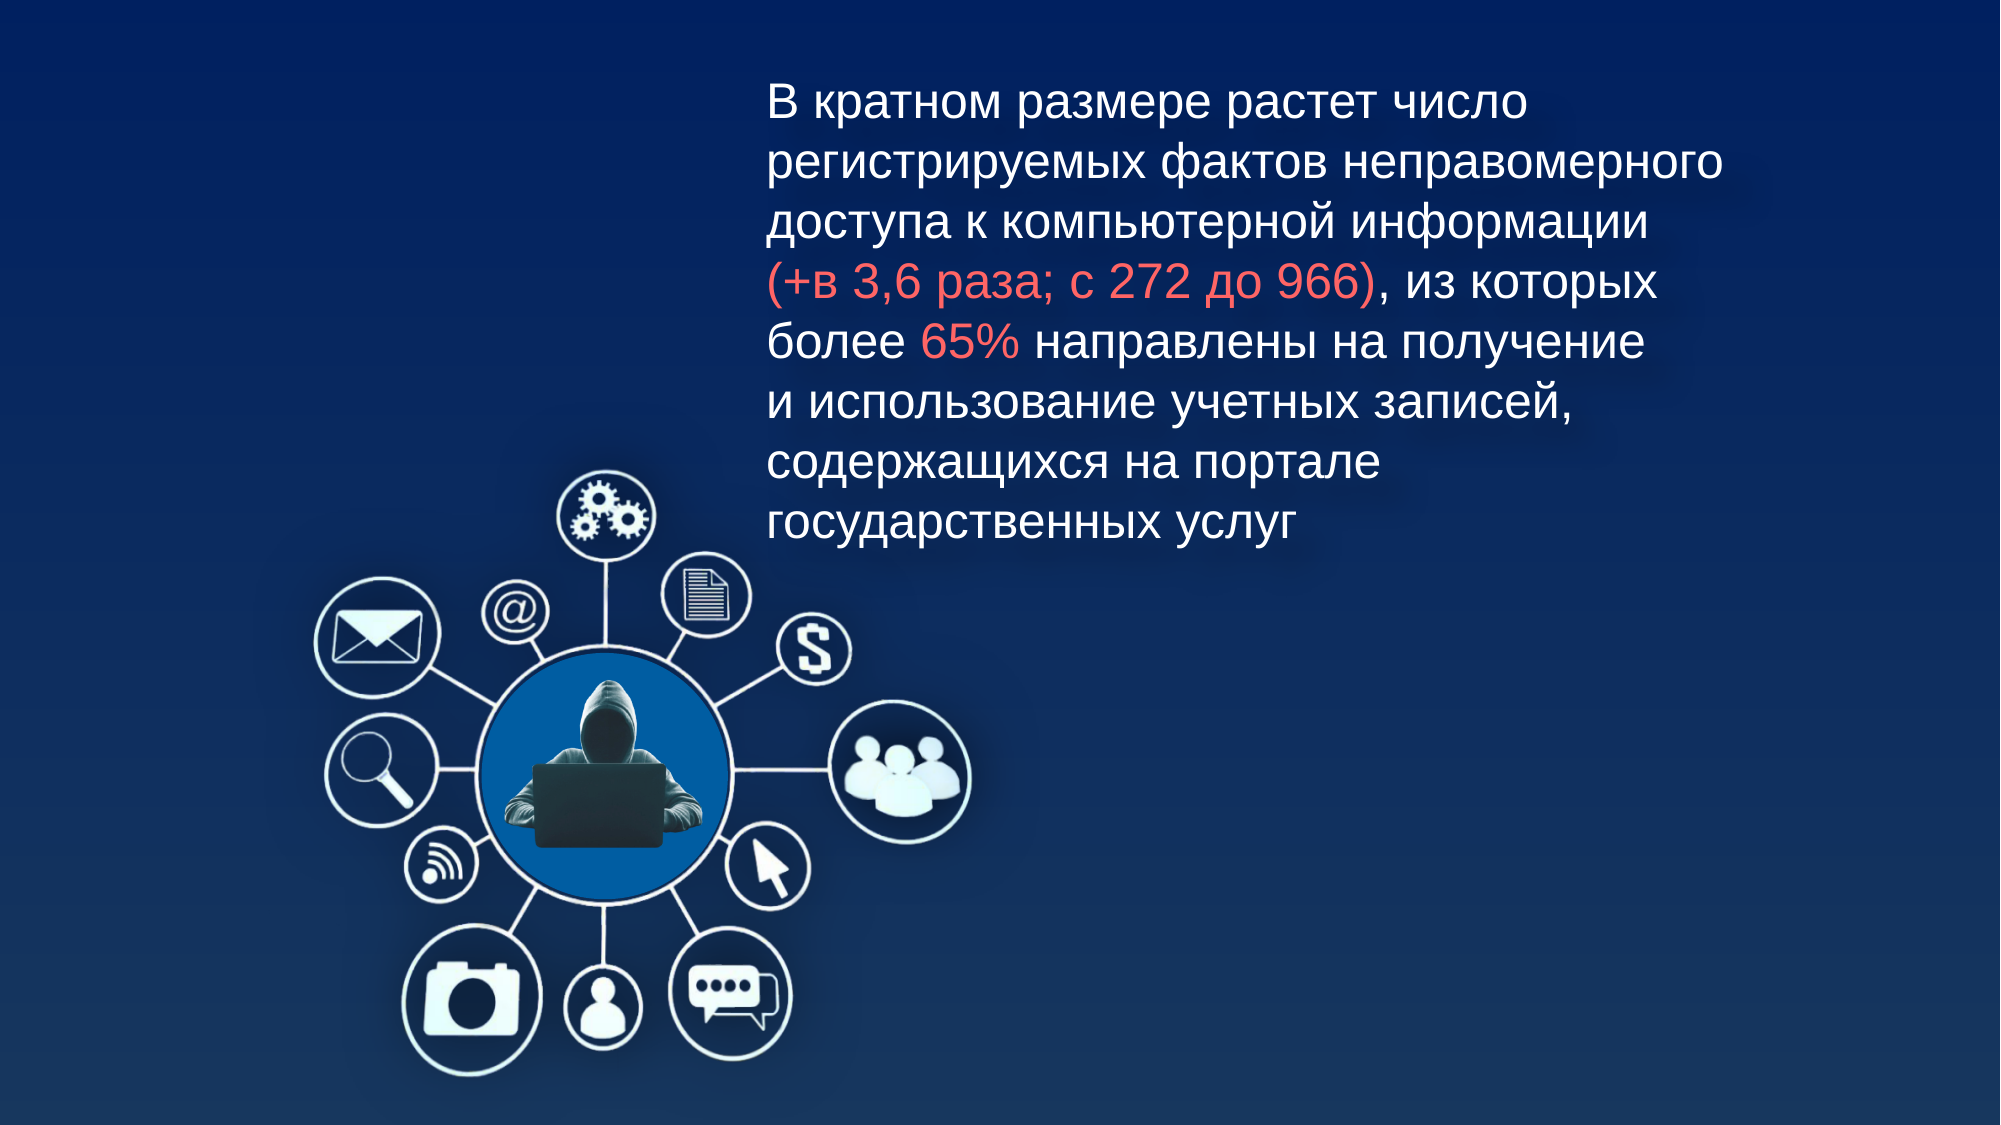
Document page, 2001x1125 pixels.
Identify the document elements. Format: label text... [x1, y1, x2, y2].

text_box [181, 409, 1059, 1125]
text_box В кратном размере растет число регистрируемых фактов неправомерного доступа к компьютерной информации (+в 3,6 раза; с 272 до 966), из которых более 65% направлены на получение и использование учетных записей, содержащихся на портале государственных услуг [718, 44, 1750, 572]
